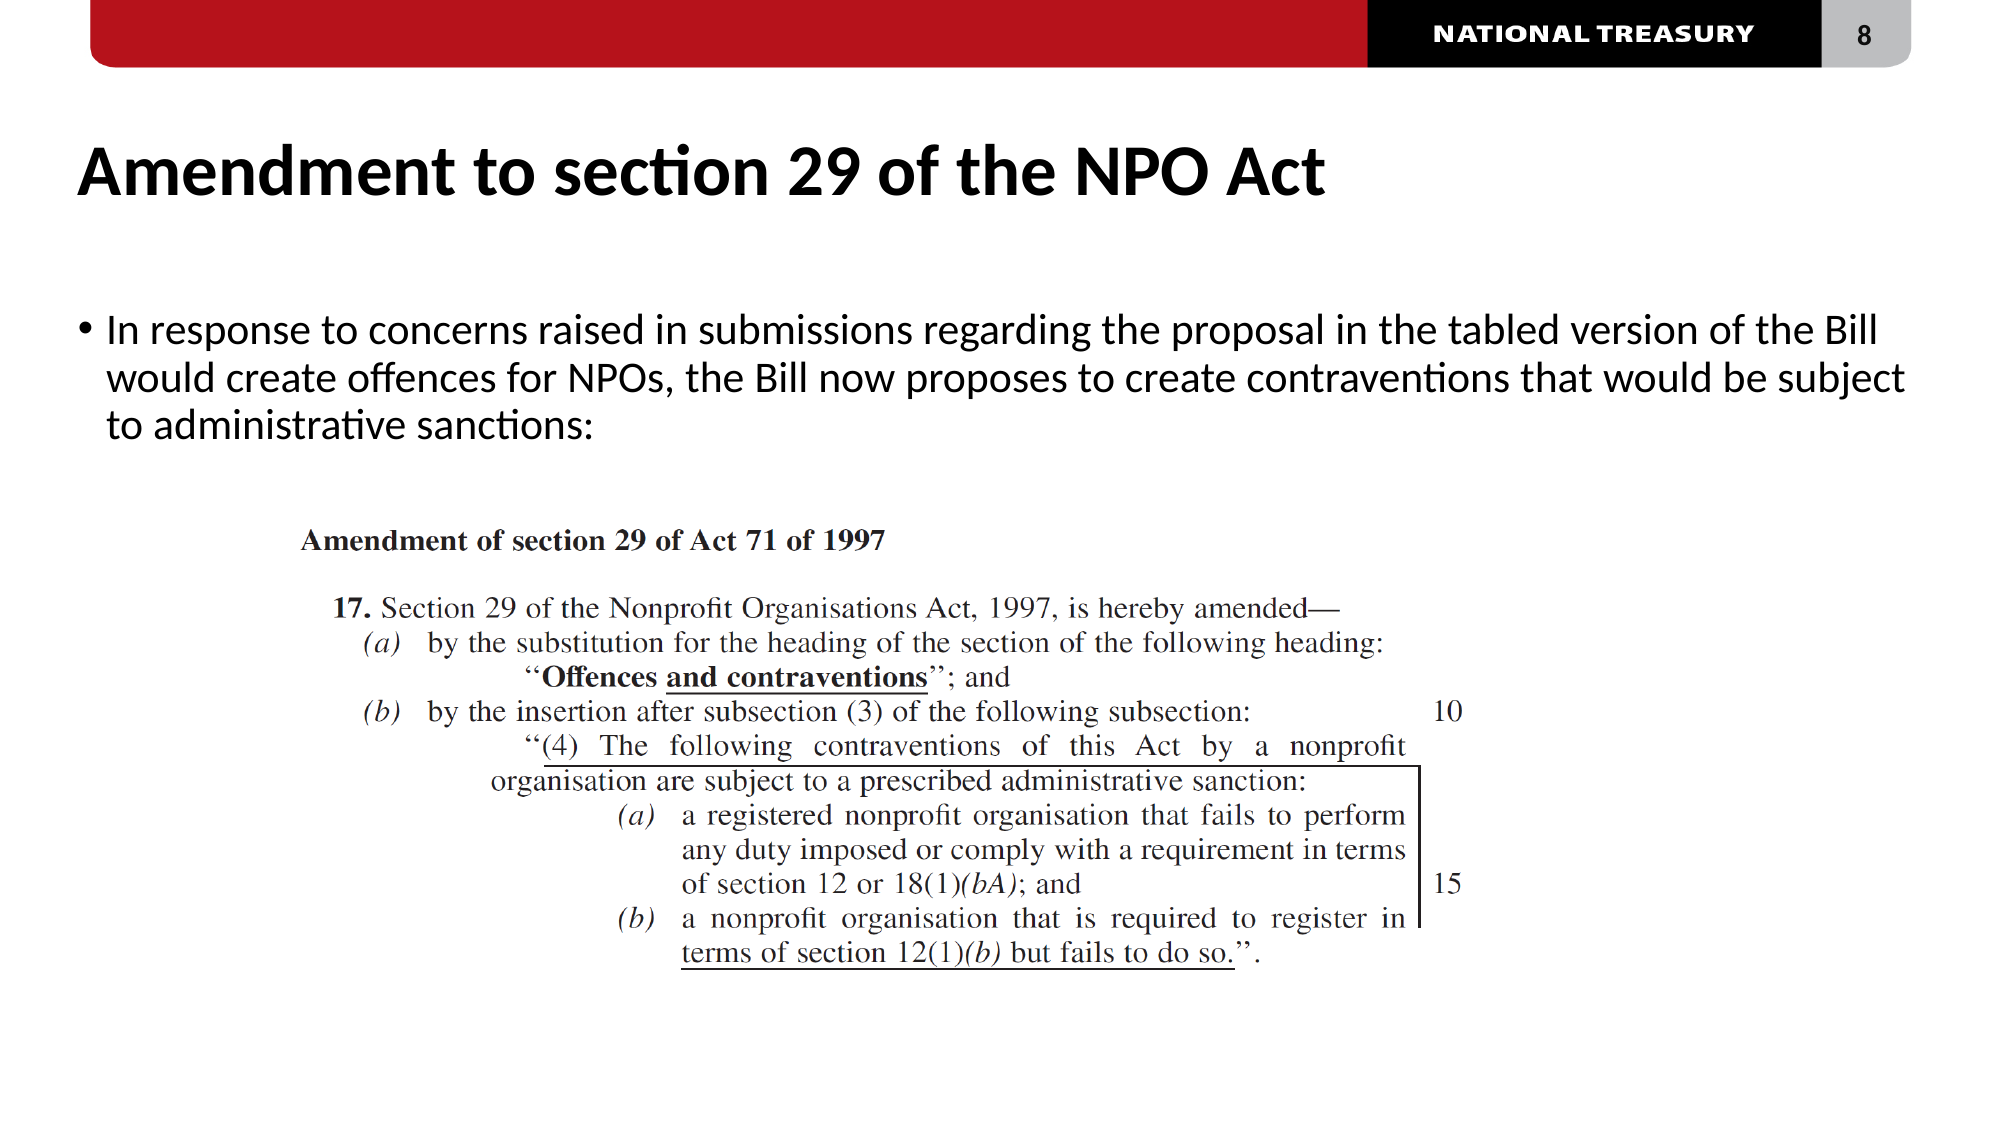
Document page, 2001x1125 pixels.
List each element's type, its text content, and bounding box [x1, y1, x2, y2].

title Amendment to section 29 of the NPO Act [63, 101, 1931, 257]
picture [0, 0, 2000, 1125]
list In response to concerns raised in submissions regarding the proposal in the tabled version of the Bill would create offences for NPOs, the Bill now proposes to create contraventions that would be subject to administrative sanctions: [63, 299, 1931, 1091]
